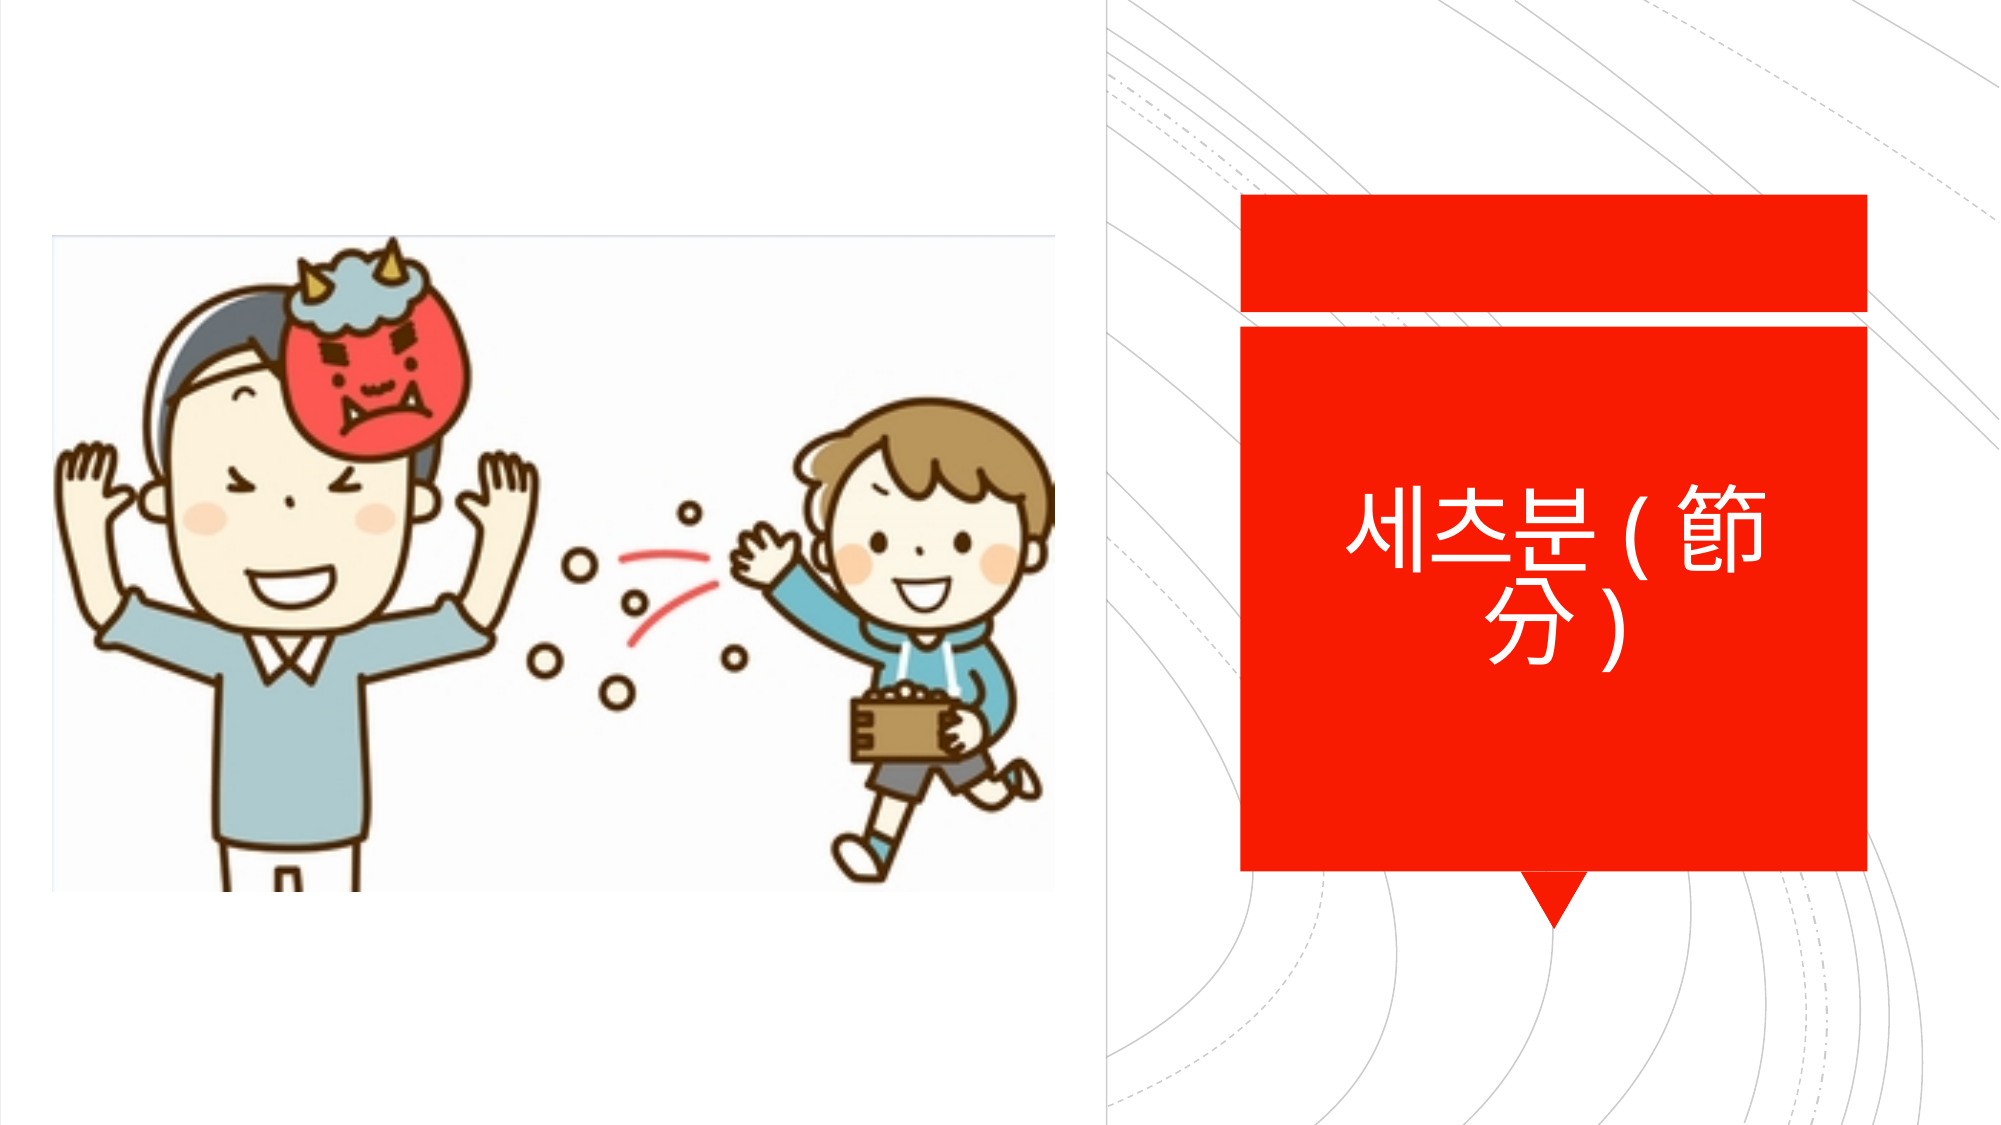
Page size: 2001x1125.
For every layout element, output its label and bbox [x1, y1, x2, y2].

text_box [1240, 194, 1868, 930]
text_box [0, 0, 2000, 1125]
list [52, 235, 1055, 892]
